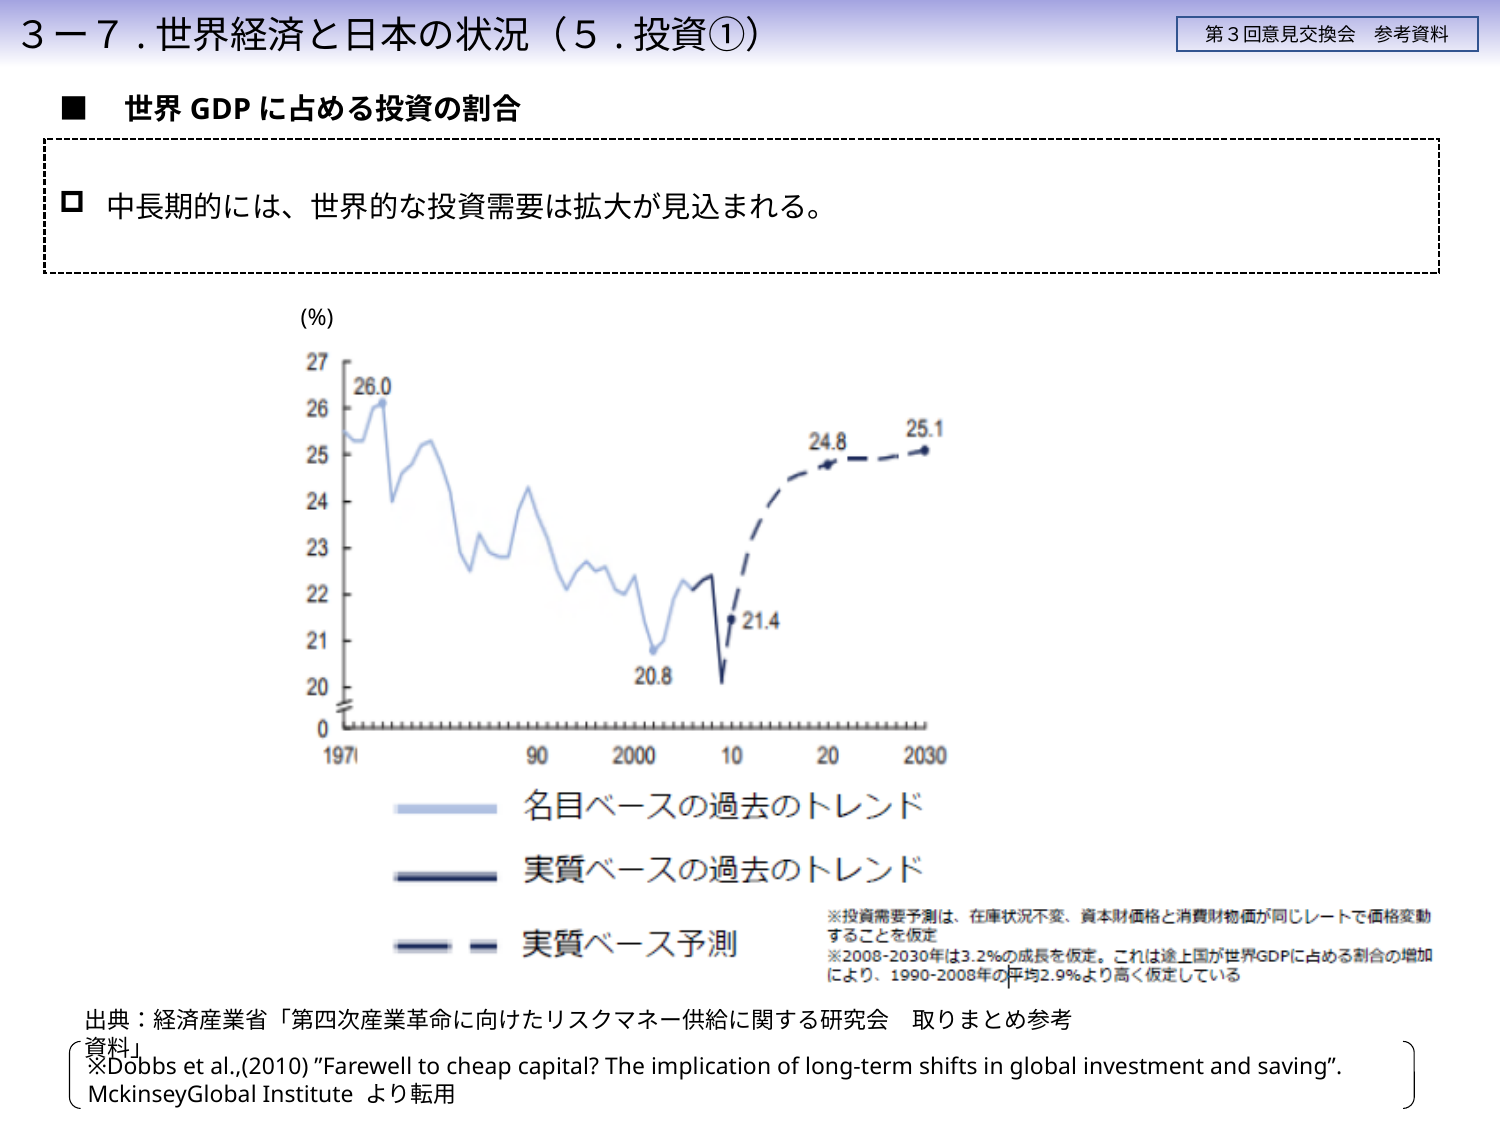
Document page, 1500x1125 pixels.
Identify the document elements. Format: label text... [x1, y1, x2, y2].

text_box 中長期的には、世界的な投資需要は拡大が見込まれる。 [43, 138, 1440, 274]
text_box 第３回意見交換会 参考資料 [1176, 16, 1479, 52]
text_box 出典：経済産業省「第四次産業革命に向けたリスクマネー供給に関する研究会 取りまとめ参考資料」 [69, 998, 1094, 1047]
text_box ■ 世界GDPに占める投資の割合 [44, 82, 872, 133]
picture [284, 333, 1440, 992]
text_box ※Dobbs et al.,(2010) ”Farewell to cheap capital? The implication of long-term shifts in global investment and saving”. MckinseyGlobal Institute より転用 [68, 1040, 1415, 1109]
text_box ３ー７.世界経済と日本の状況（５.投資①） [0, 0, 1500, 67]
text_box (%) [264, 294, 370, 339]
